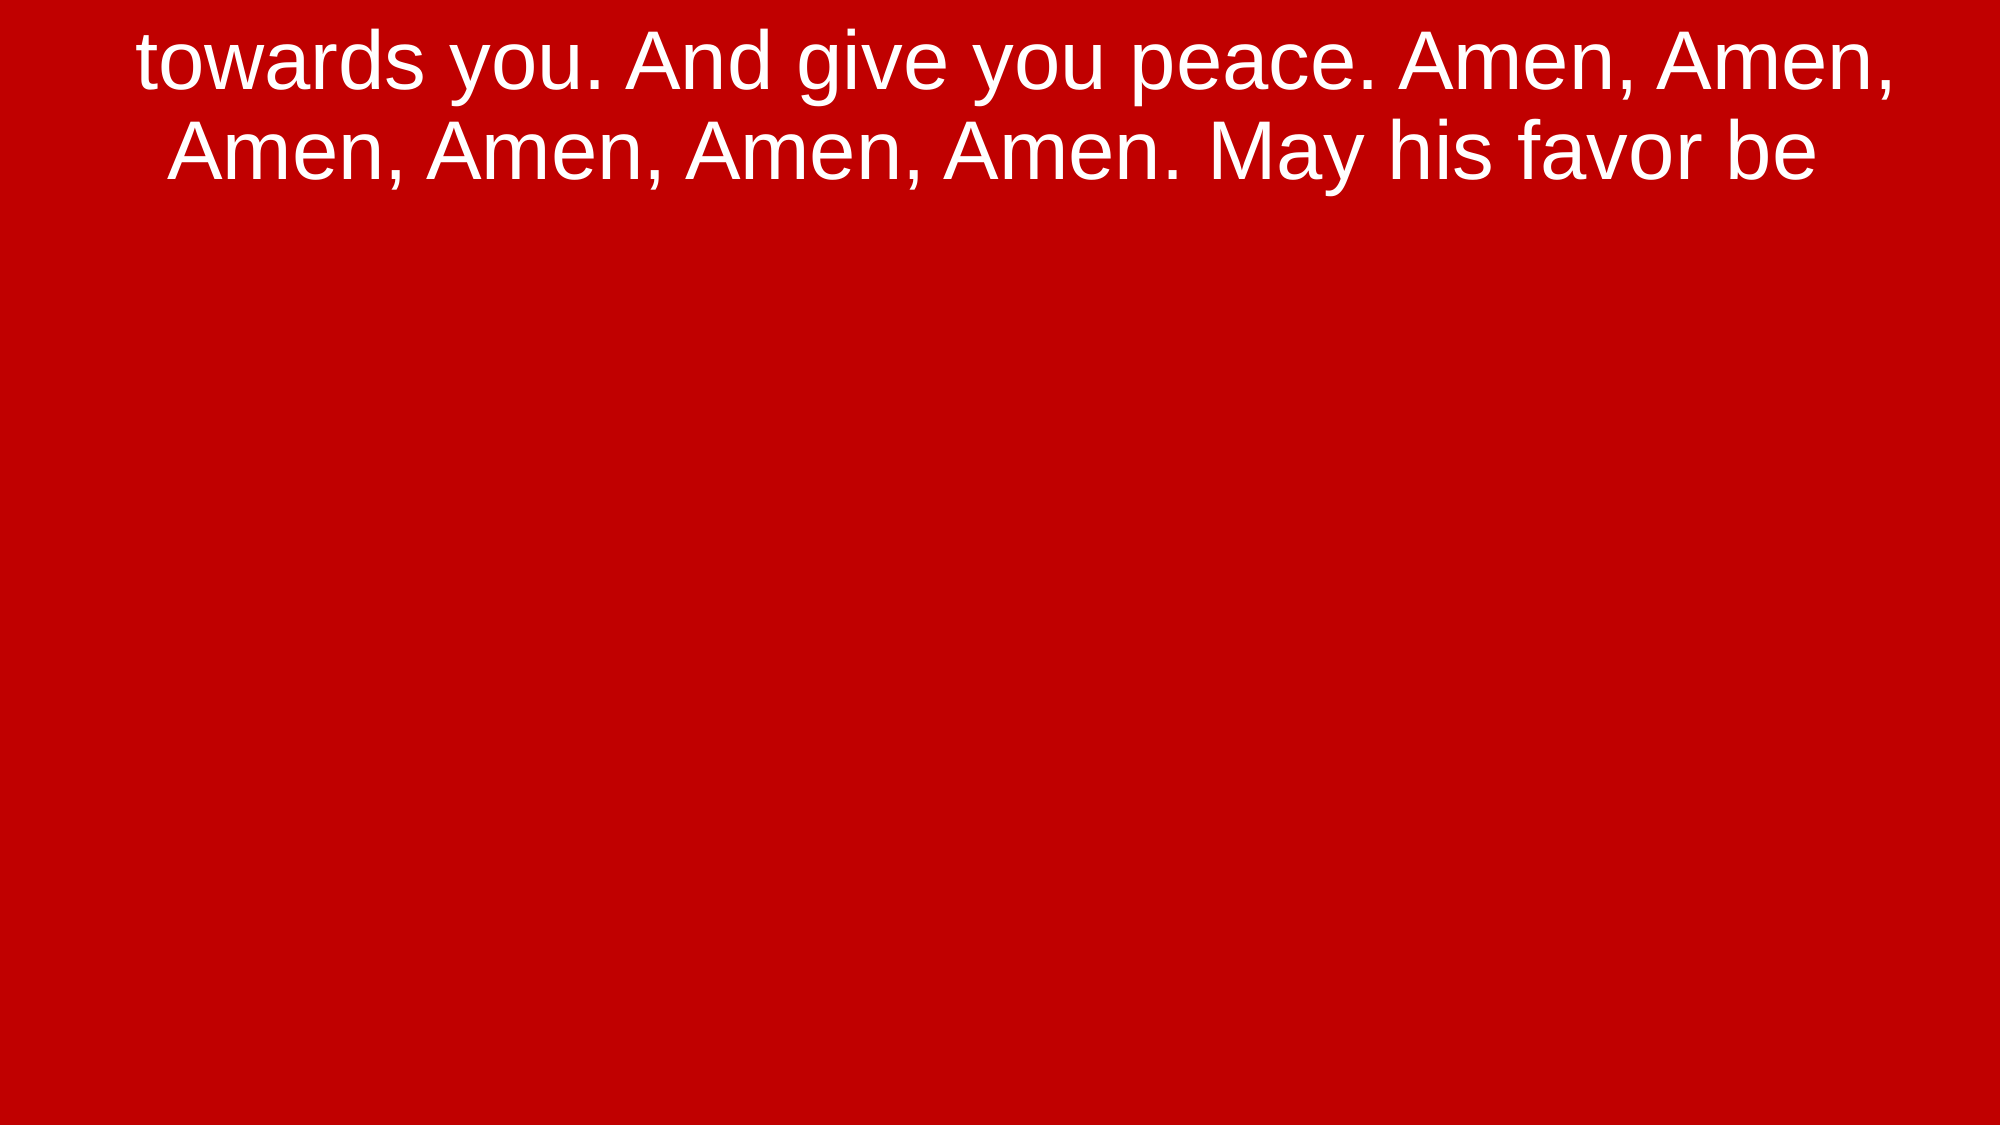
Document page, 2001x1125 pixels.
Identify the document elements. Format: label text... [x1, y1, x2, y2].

list towards you. And give you peace. Amen, Amen, Amen, Amen, Amen, Amen. May his favor be [10, 9, 2000, 784]
